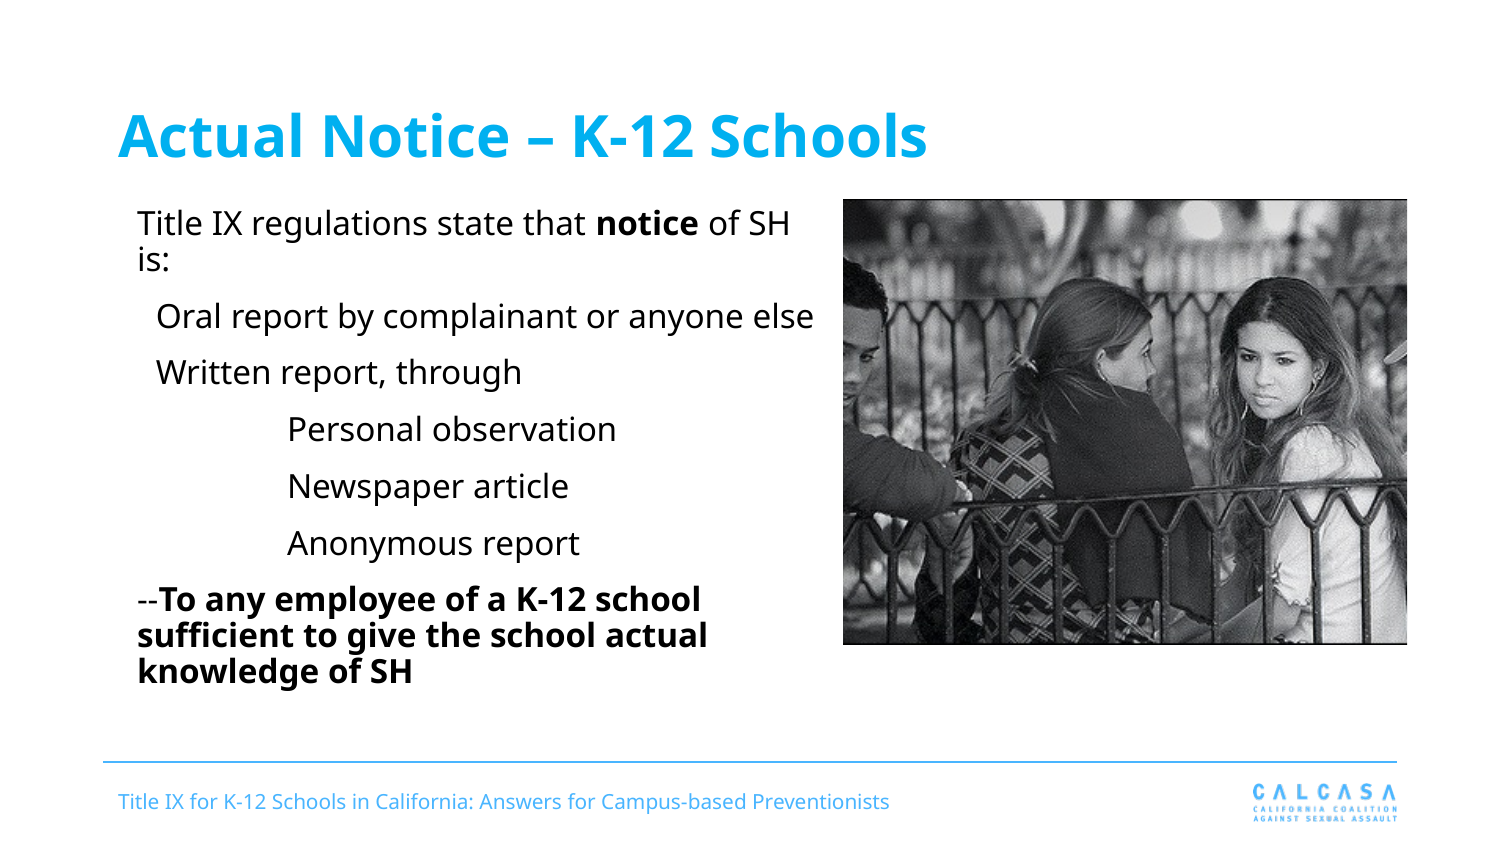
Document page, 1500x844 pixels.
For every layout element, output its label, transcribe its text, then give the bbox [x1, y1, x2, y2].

picture [842, 198, 1408, 645]
title Actual Notice – K-12 Schools [103, 65, 1004, 178]
picture [1253, 783, 1397, 822]
list Title IX regulations state that notice of SH is: Oral report by complainant or anyone else Written report, through Personal observation Newspaper article Anonymous report --To any employee of a K-12 school sufficient to give the school actual knowledge of SH [103, 199, 844, 723]
